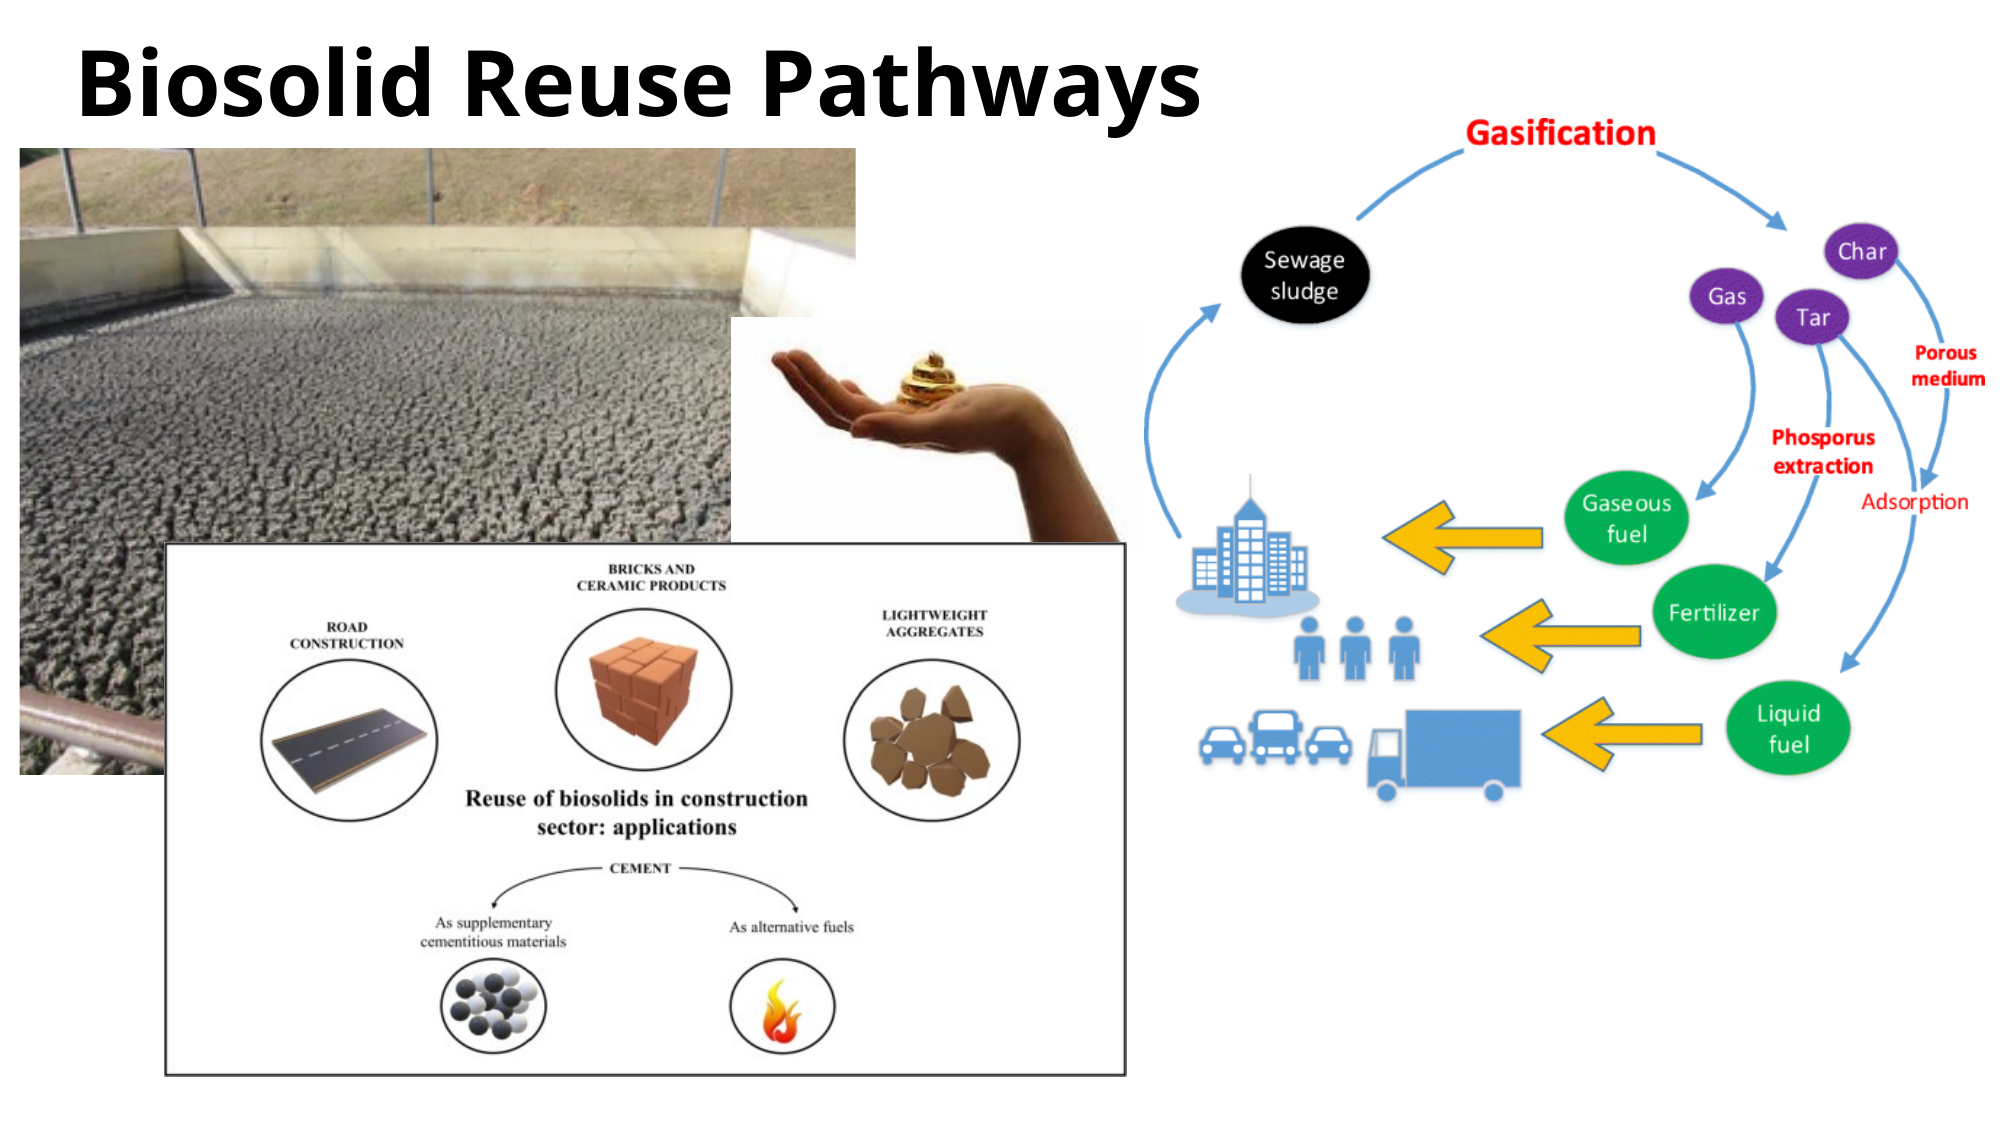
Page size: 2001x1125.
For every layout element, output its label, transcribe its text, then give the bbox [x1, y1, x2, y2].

picture [19, 118, 1985, 1077]
title Biosolid Reuse Pathways [59, 16, 1816, 159]
